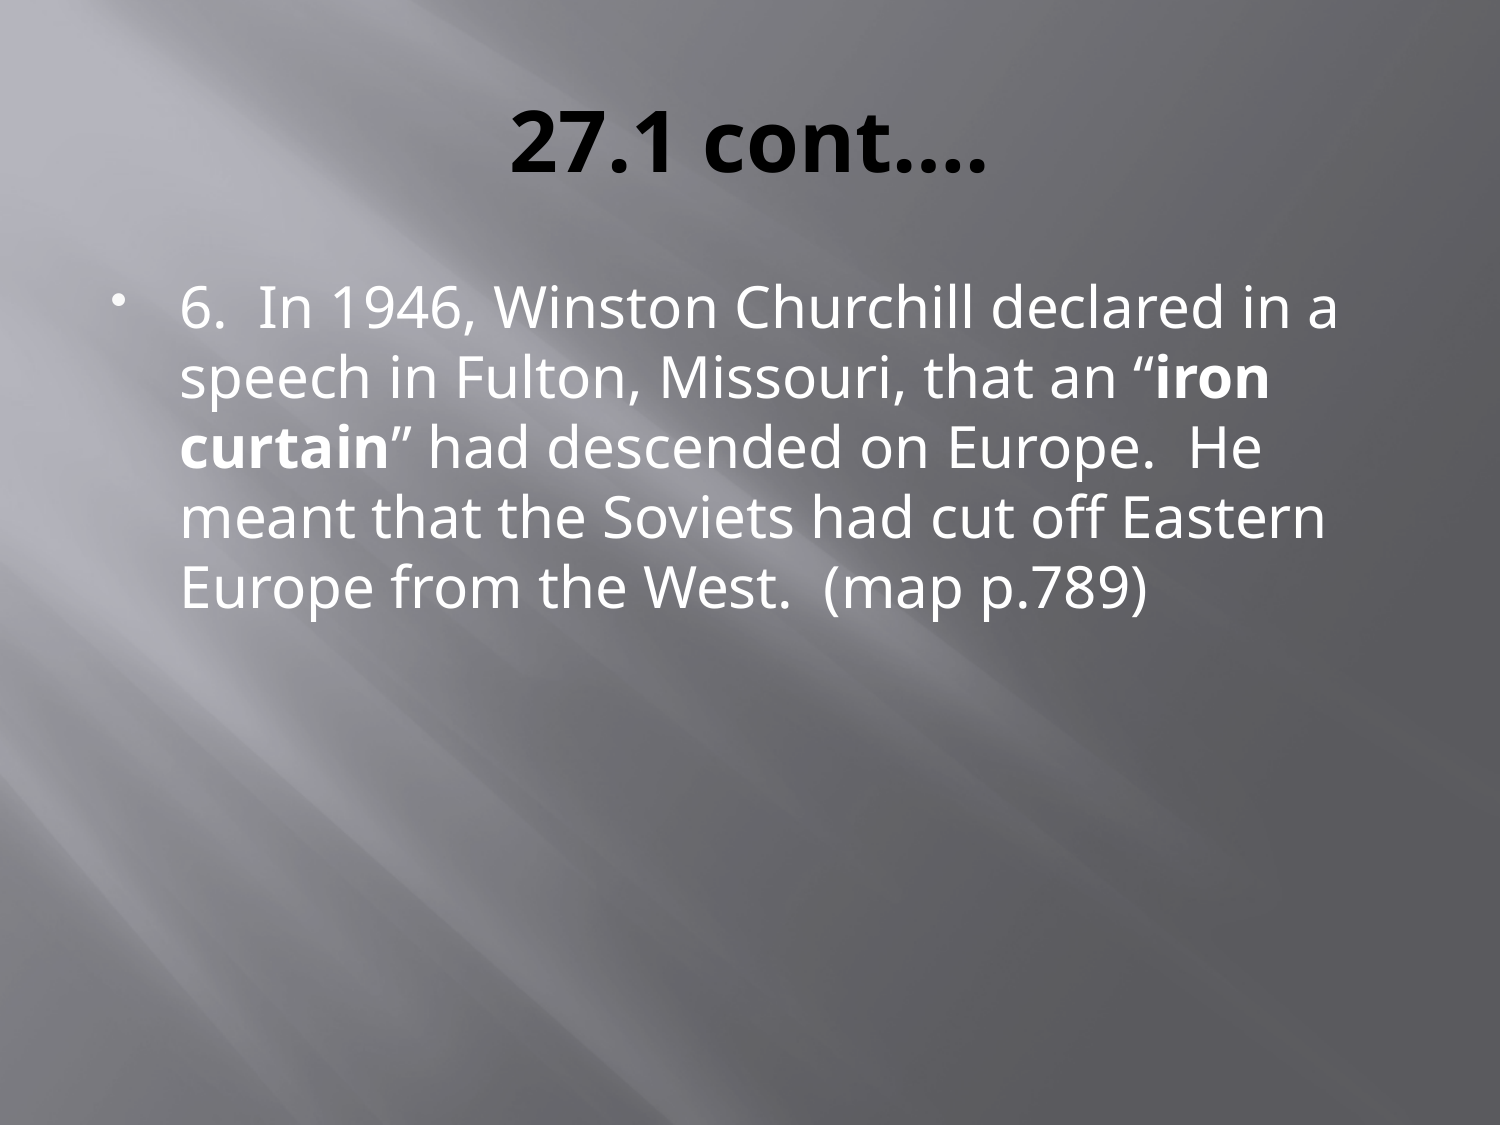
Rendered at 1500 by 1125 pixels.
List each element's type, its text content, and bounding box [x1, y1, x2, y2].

list 6. In 1946, Winston Churchill declared in a speech in Fulton, Missouri, that an “iron curtain” had descended on Europe. He meant that the Soviets had cut off Eastern Europe from the West. (map p.789) [75, 262, 1425, 1035]
title 27.1 cont…. [75, 45, 1425, 233]
